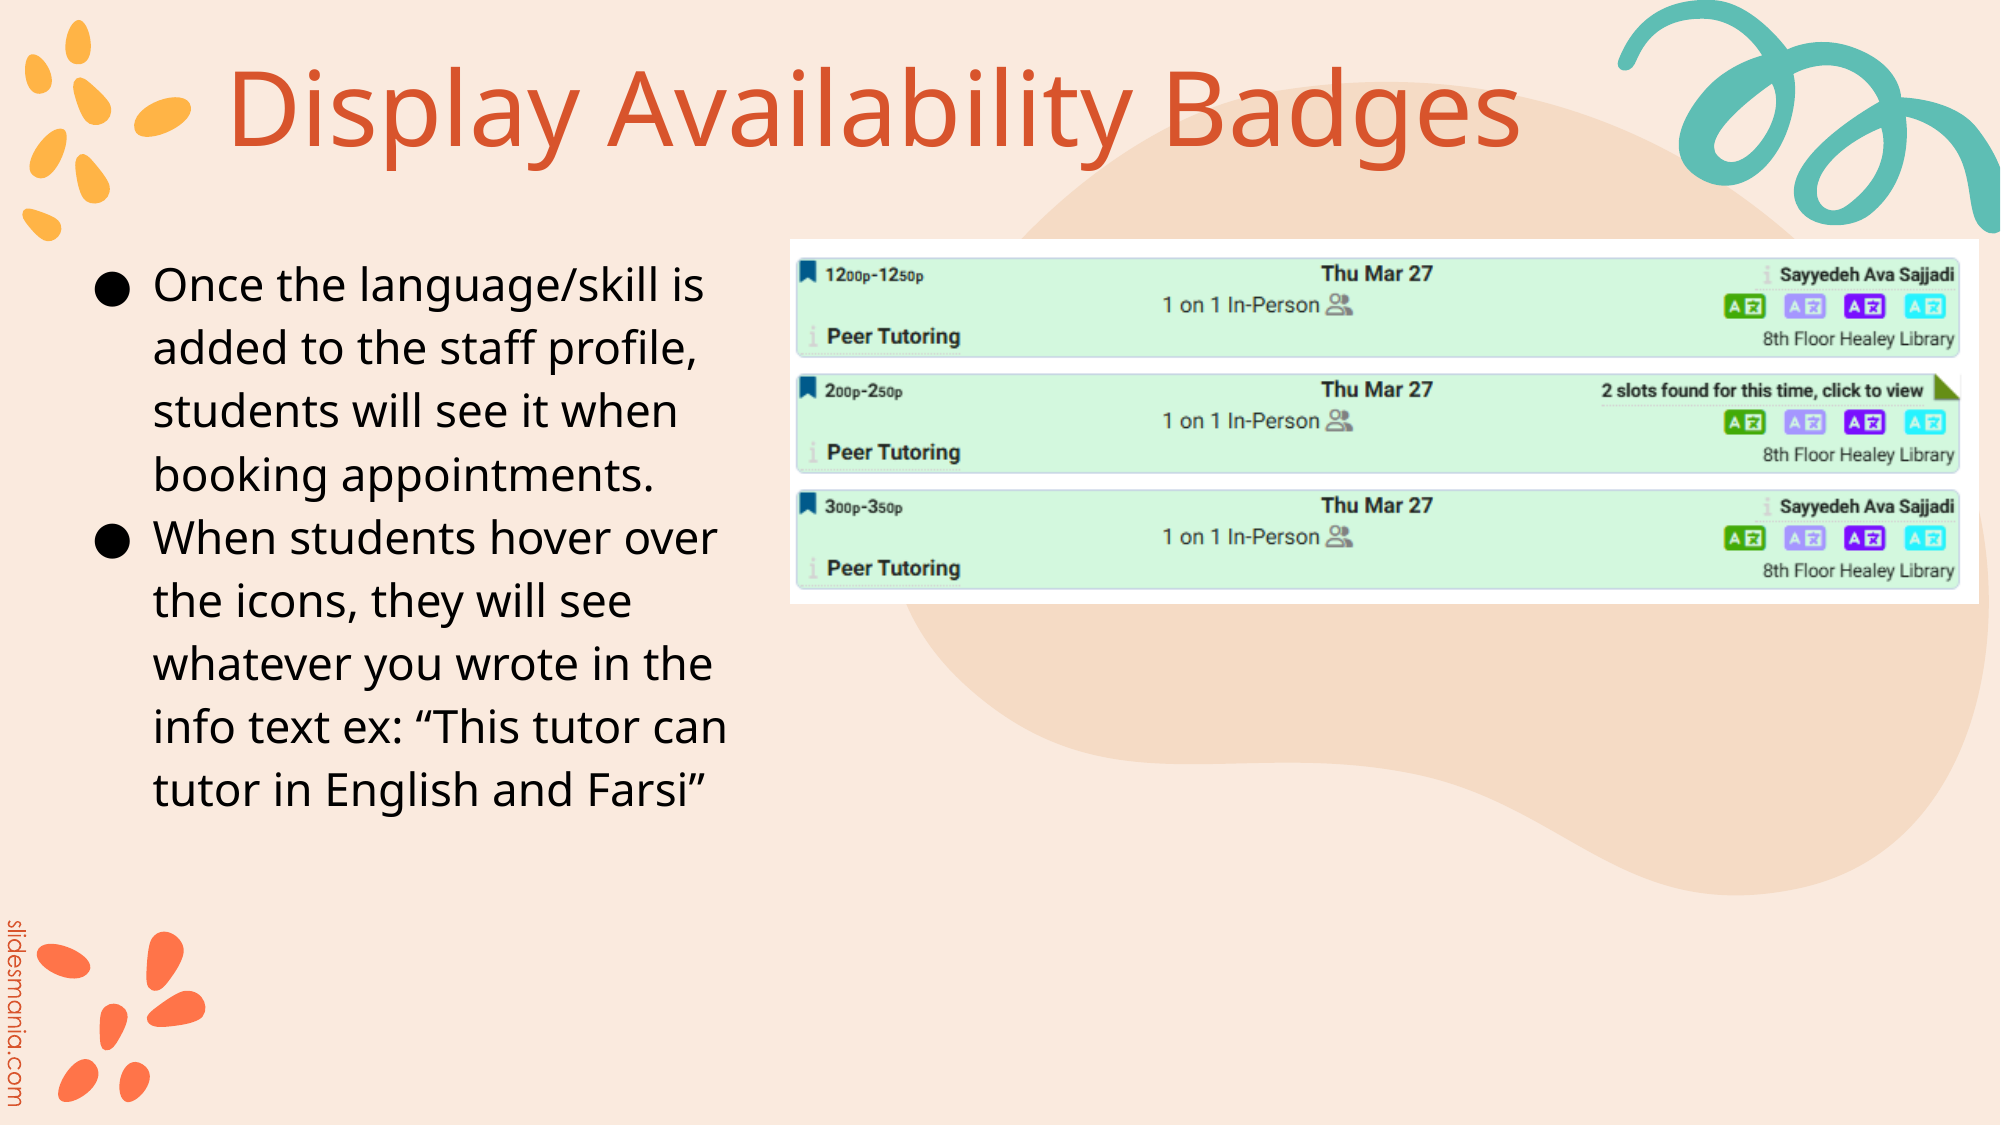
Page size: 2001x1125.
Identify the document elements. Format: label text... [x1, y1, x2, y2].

picture [790, 238, 1979, 604]
text_box Display Availability Badges [205, 0, 1931, 214]
text_box Once the language/skill is added to the staff profile, students will see it when booking appointments. When students hover over the icons, they will see whatever you wrote in the info text ex: “This tutor can tutor in English and Farsi” [57, 227, 770, 1082]
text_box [36, 931, 206, 1103]
